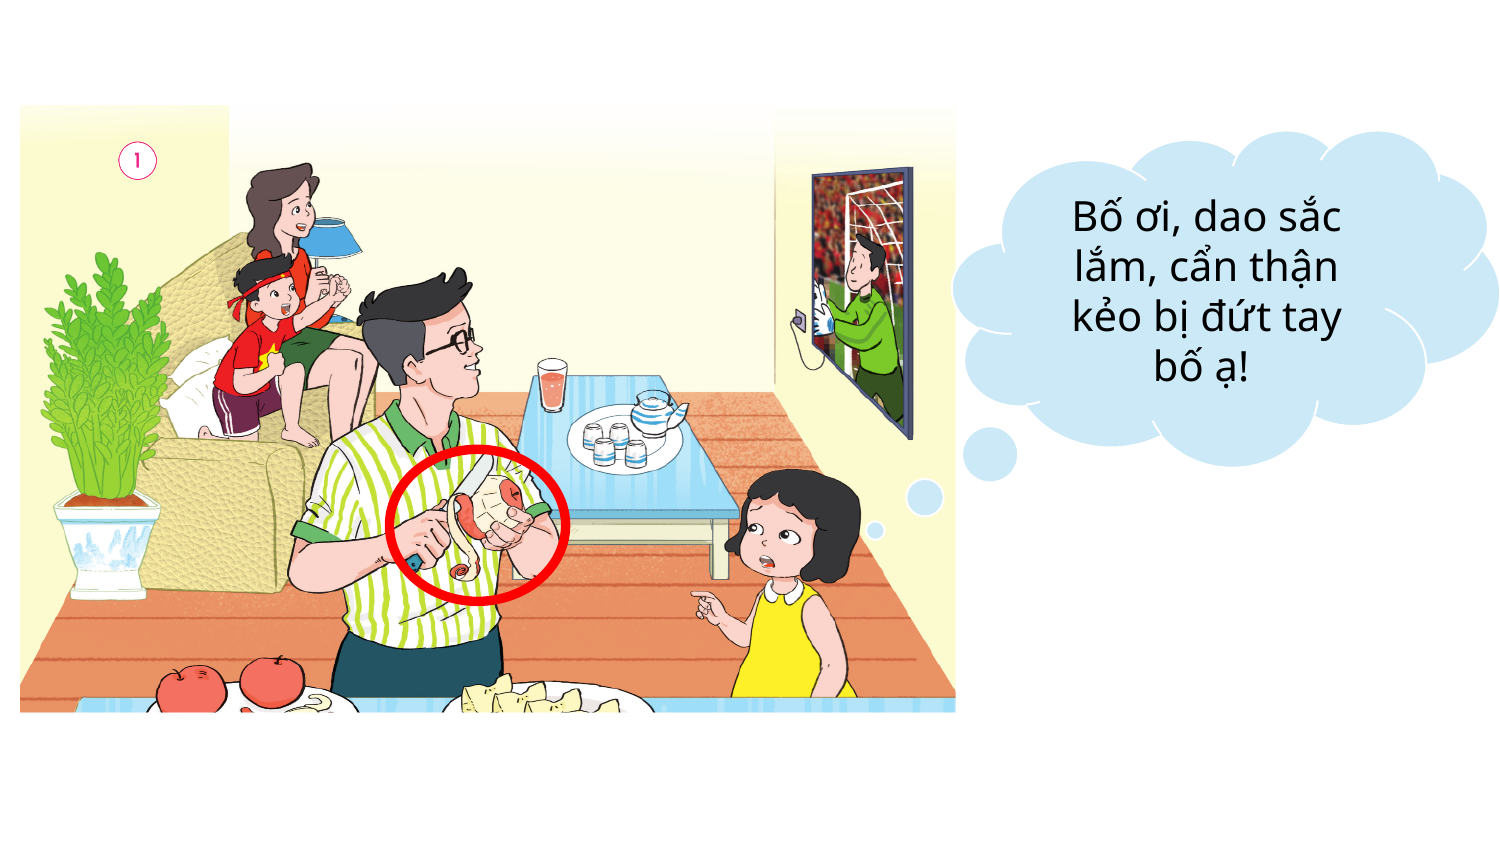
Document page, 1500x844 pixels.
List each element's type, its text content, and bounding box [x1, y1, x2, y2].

picture [16, 105, 956, 713]
text_box Bố ơi, dao sắc lắm, cẩn thận kẻo bị đứt tay bố ạ! [961, 425, 1020, 484]
text_box Bố ơi, dao sắc lắm, cẩn thận kẻo bị đứt tay bố ạ! [956, 129, 1500, 469]
